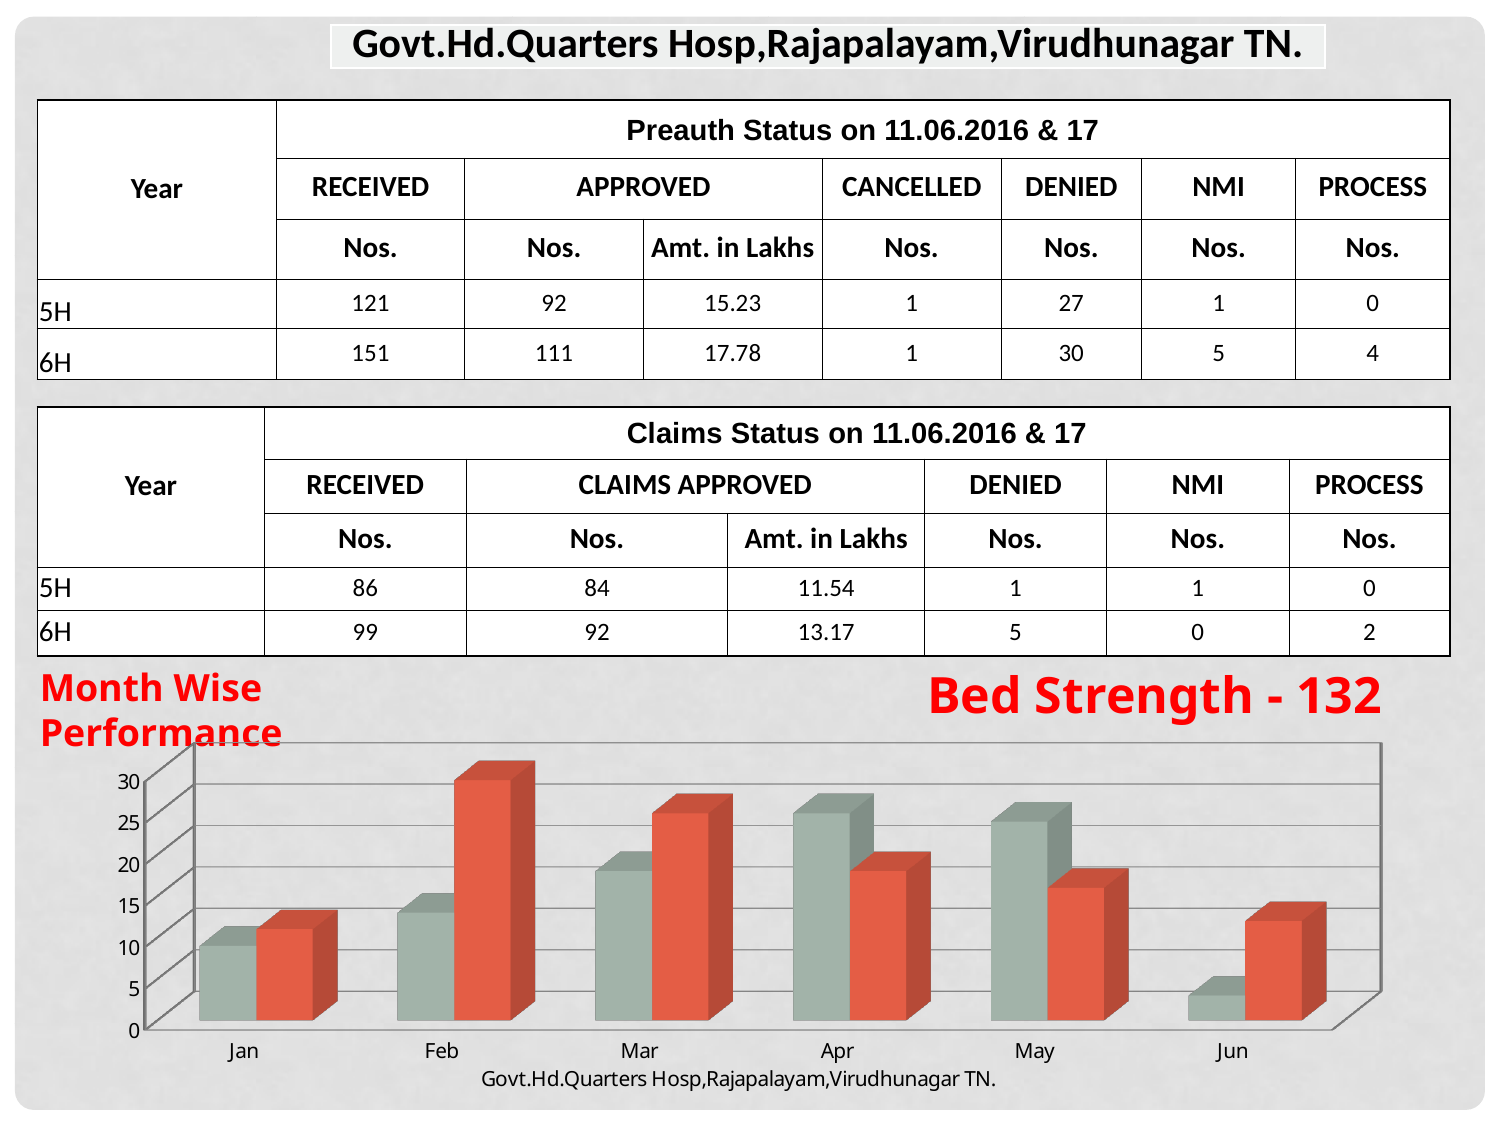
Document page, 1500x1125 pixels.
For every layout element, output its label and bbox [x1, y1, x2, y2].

table_cell [265, 611, 466, 655]
table_cell [1290, 460, 1449, 513]
table_cell [644, 280, 822, 328]
table_cell [1107, 514, 1289, 567]
table_cell [1142, 220, 1295, 279]
table_cell [467, 568, 727, 610]
table_cell [1142, 159, 1295, 219]
table_header [38, 101, 276, 279]
table_cell [728, 514, 924, 567]
table_cell [1290, 568, 1449, 610]
table_cell [1107, 611, 1289, 655]
table_cell [1107, 568, 1289, 610]
table_cell [1296, 220, 1449, 279]
table_header [277, 101, 1449, 158]
text_box [24, 656, 525, 761]
table_cell [1142, 329, 1295, 379]
table_cell [823, 159, 1001, 219]
table_cell [1296, 329, 1449, 379]
table_header [332, 26, 1324, 67]
table_cell [38, 280, 276, 328]
table_cell [277, 220, 464, 279]
table_cell [38, 611, 264, 655]
table_cell [465, 280, 643, 328]
table_cell [925, 460, 1106, 513]
table_cell [823, 220, 1001, 279]
table_cell [38, 329, 276, 379]
table_cell [38, 568, 264, 610]
table_cell [1296, 159, 1449, 219]
table_cell [1290, 611, 1449, 655]
table_cell [467, 611, 727, 655]
table_cell [823, 329, 1001, 379]
table_cell [644, 220, 822, 279]
table_cell [1107, 460, 1289, 513]
table_cell [1002, 220, 1141, 279]
table_cell [644, 329, 822, 379]
table_cell [823, 280, 1001, 328]
table_cell [728, 611, 924, 655]
table_cell [1142, 280, 1295, 328]
table_cell [1290, 514, 1449, 567]
table_cell [467, 514, 727, 567]
table_cell [265, 460, 466, 513]
table_cell [465, 329, 643, 379]
table_cell [1002, 329, 1141, 379]
table_cell [925, 611, 1106, 655]
table_cell [925, 568, 1106, 610]
table_cell [277, 280, 464, 328]
table_cell [277, 329, 464, 379]
table_cell [465, 159, 822, 219]
table_cell [265, 568, 466, 610]
table_cell [1002, 280, 1141, 328]
table_cell [465, 220, 643, 279]
table_cell [1296, 280, 1449, 328]
table_cell [265, 514, 466, 567]
table_cell [925, 514, 1106, 567]
chart [49, 734, 1451, 1101]
text_box [912, 656, 1421, 731]
table_cell [277, 159, 464, 219]
table_cell [728, 568, 924, 610]
table_cell [1002, 159, 1141, 219]
table_header [38, 408, 264, 567]
table_header [265, 408, 1449, 459]
table_cell [467, 460, 924, 513]
